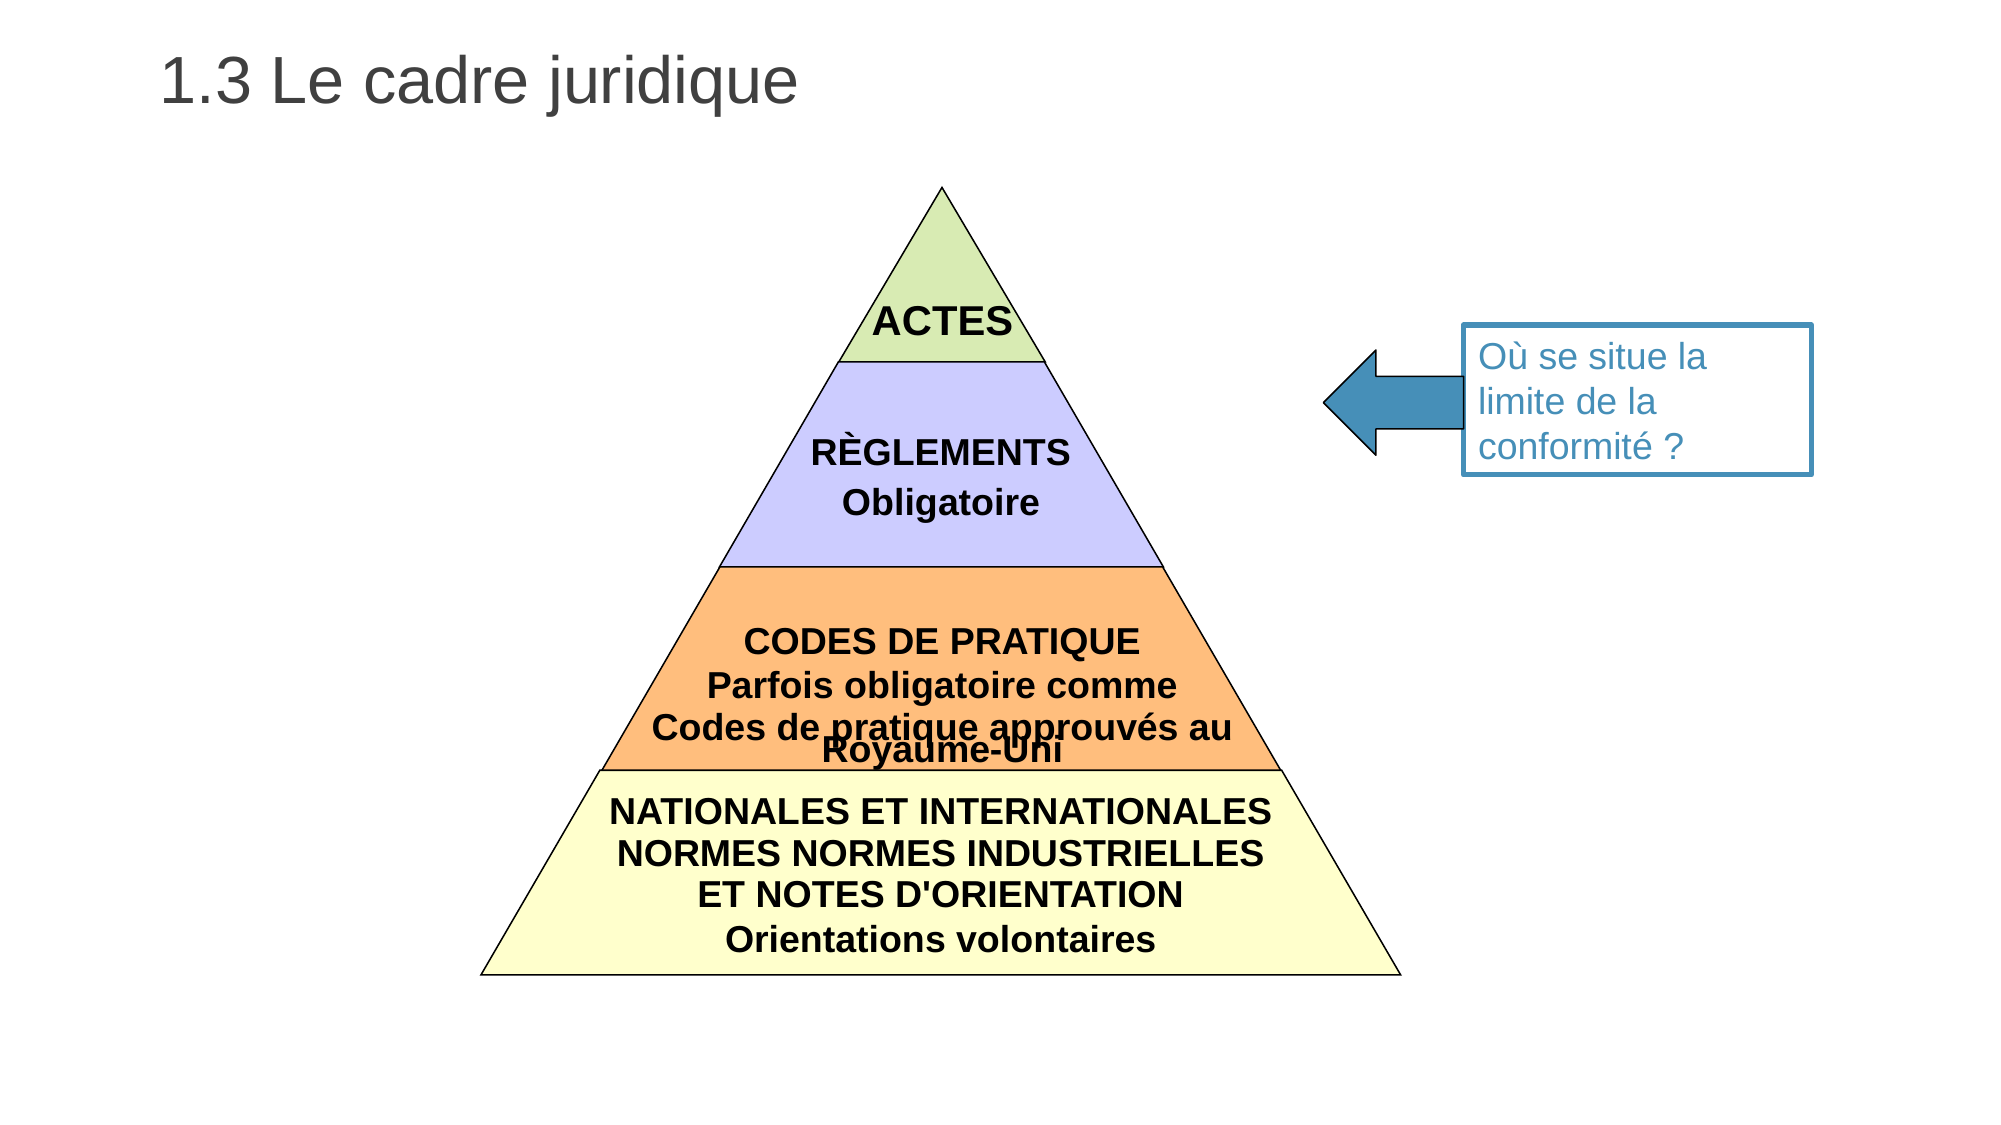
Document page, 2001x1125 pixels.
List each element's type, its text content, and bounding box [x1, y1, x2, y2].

text_box [1412, 376, 1464, 429]
title 1.3 Le cadre juridique [144, 16, 1812, 147]
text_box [474, 187, 1407, 979]
text_box Où se situe la limite de la conformité ? [1463, 325, 1812, 475]
